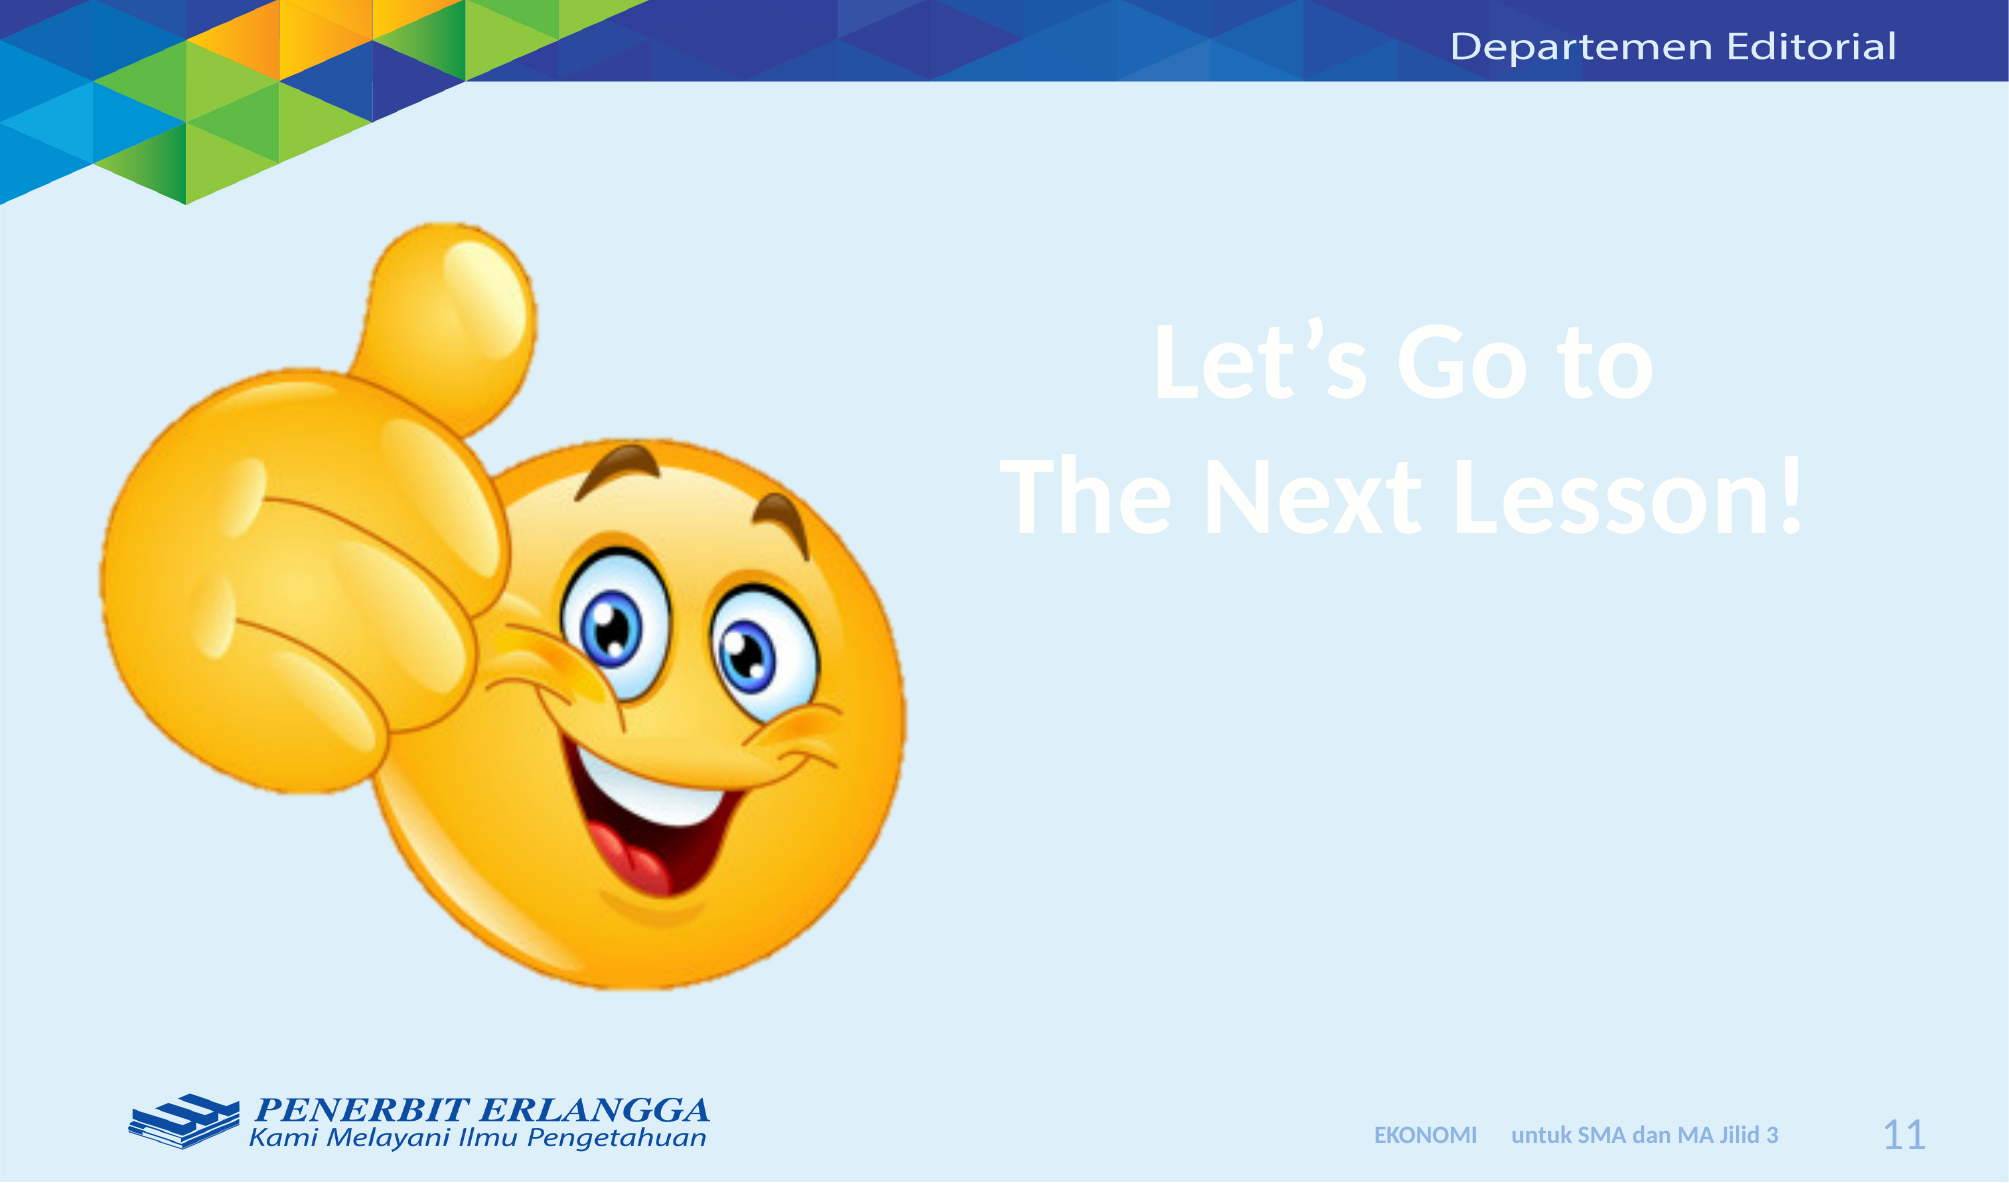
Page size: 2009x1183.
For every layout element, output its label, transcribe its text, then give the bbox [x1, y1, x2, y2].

picture [0, 0, 2009, 1182]
text_box Let’s Go to The Next Lesson! [935, 278, 1880, 564]
